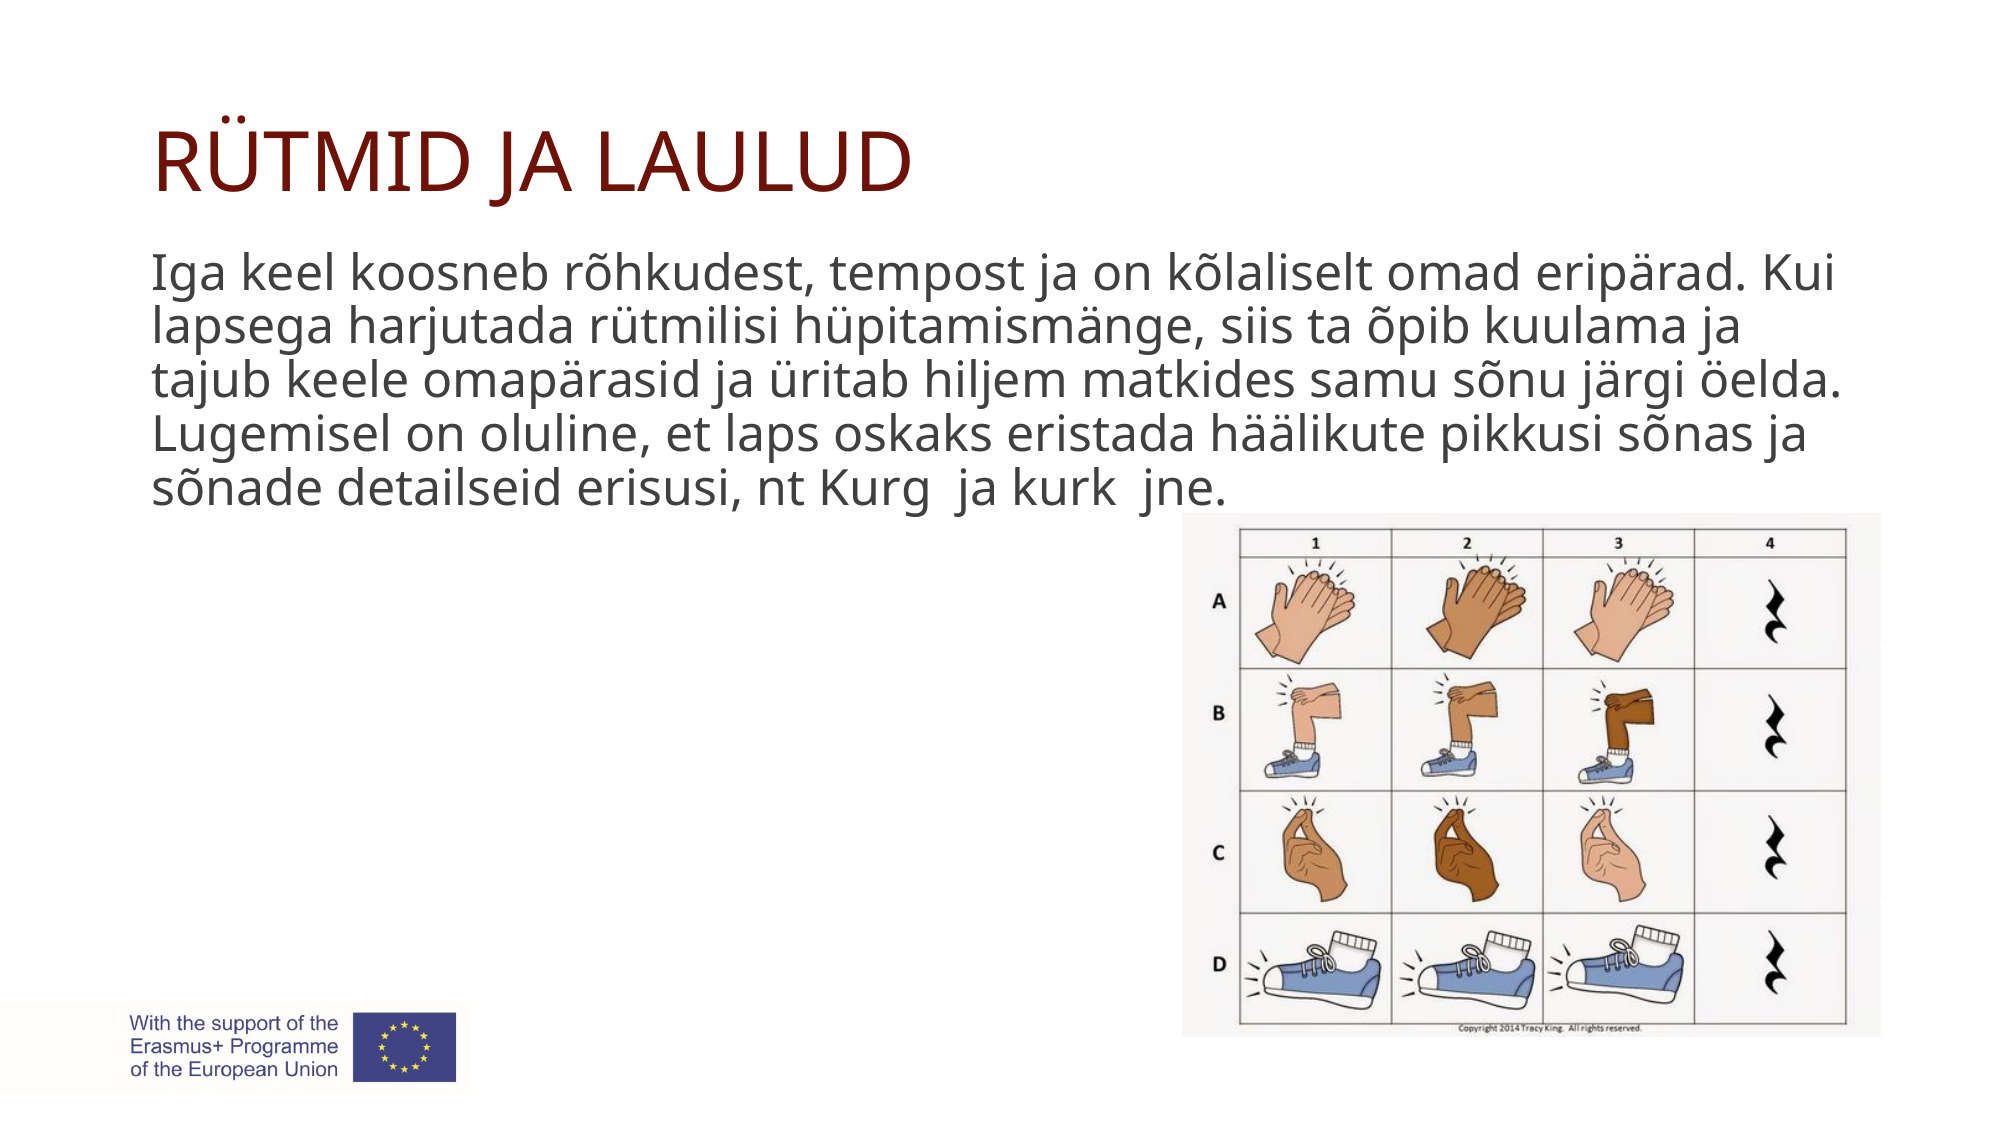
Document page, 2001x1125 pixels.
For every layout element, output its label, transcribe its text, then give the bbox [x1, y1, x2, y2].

list Iga keel koosneb rõhkudest, tempost ja on kõlaliselt omad eripärad. Kui lapsega harjutada rütmilisi hüpitamismänge, siis ta õpib kuulama ja tajub keele omapärasid ja üritab hiljem matkides samu sõnu järgi öelda. Lugemisel on oluline, et laps oskaks eristada häälikute pikkusi sõnas ja sõnade detailseid erisusi, nt Kurg ja kurk jne. [136, 239, 1862, 999]
picture [1182, 513, 1881, 1037]
picture [0, 995, 472, 1099]
title RÜTMID JA LAULUD [136, 98, 1862, 217]
